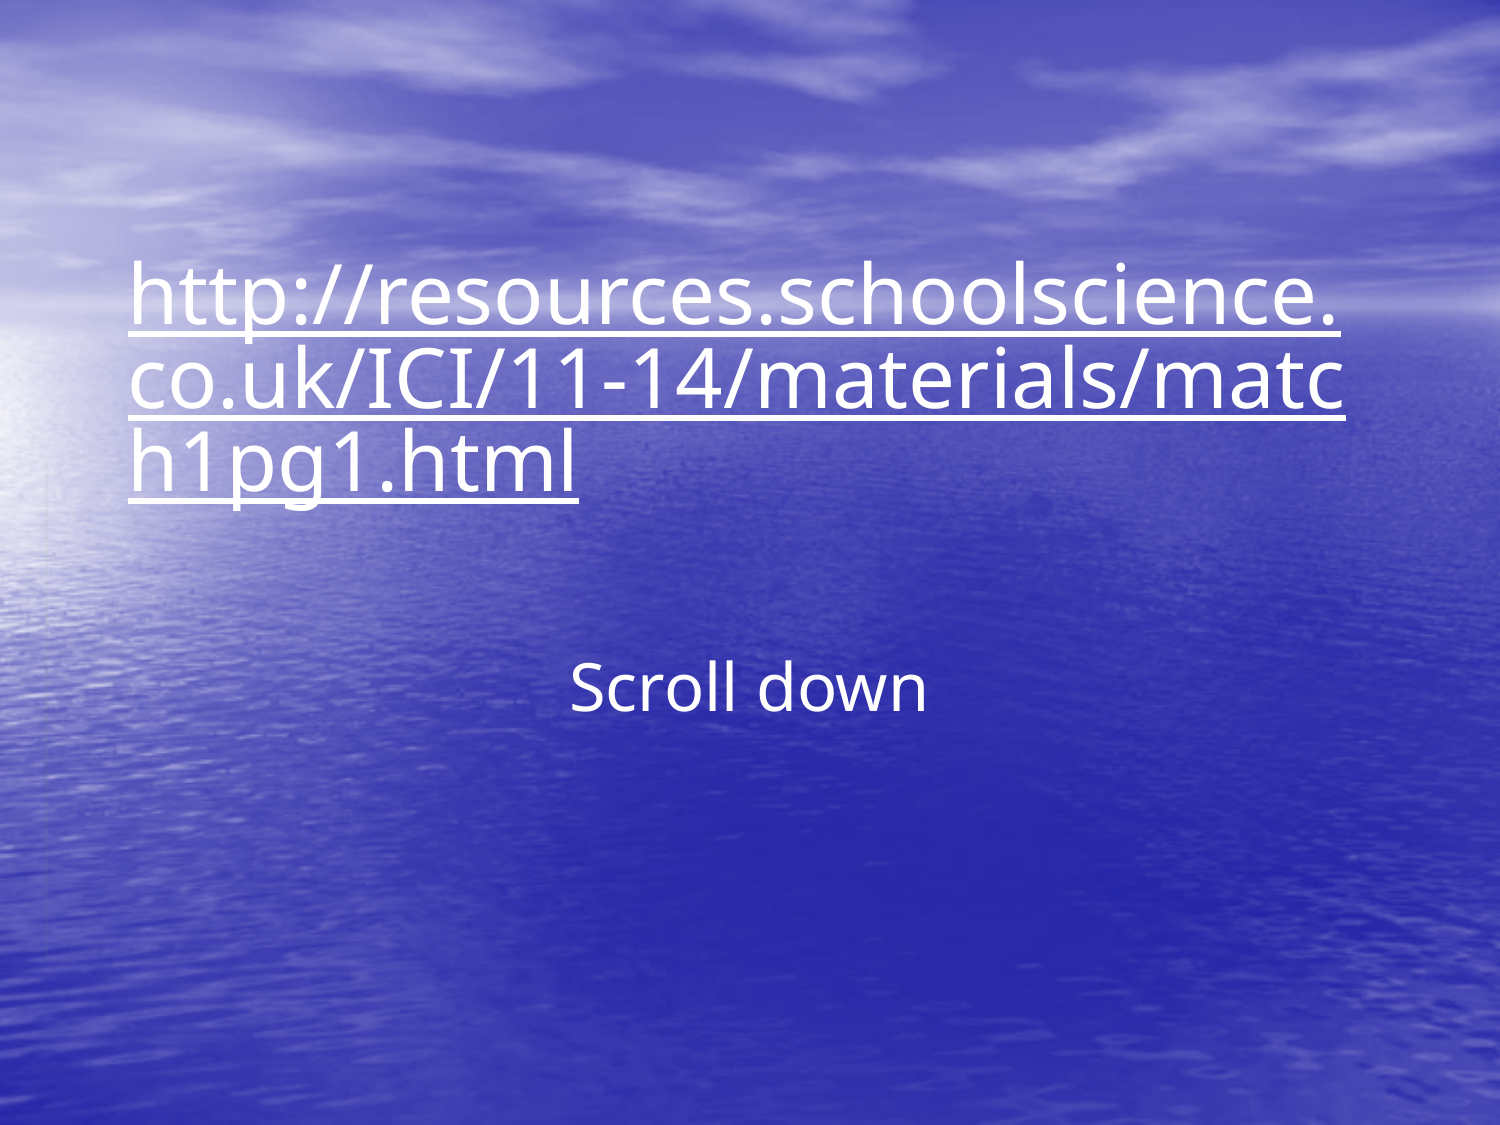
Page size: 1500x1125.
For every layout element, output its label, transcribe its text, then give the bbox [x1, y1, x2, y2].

subtitle Scroll down [225, 637, 1275, 925]
title http://resources.schoolscience.co.uk/ICI/11-14/materials/match1pg1.html [112, 327, 1388, 563]
